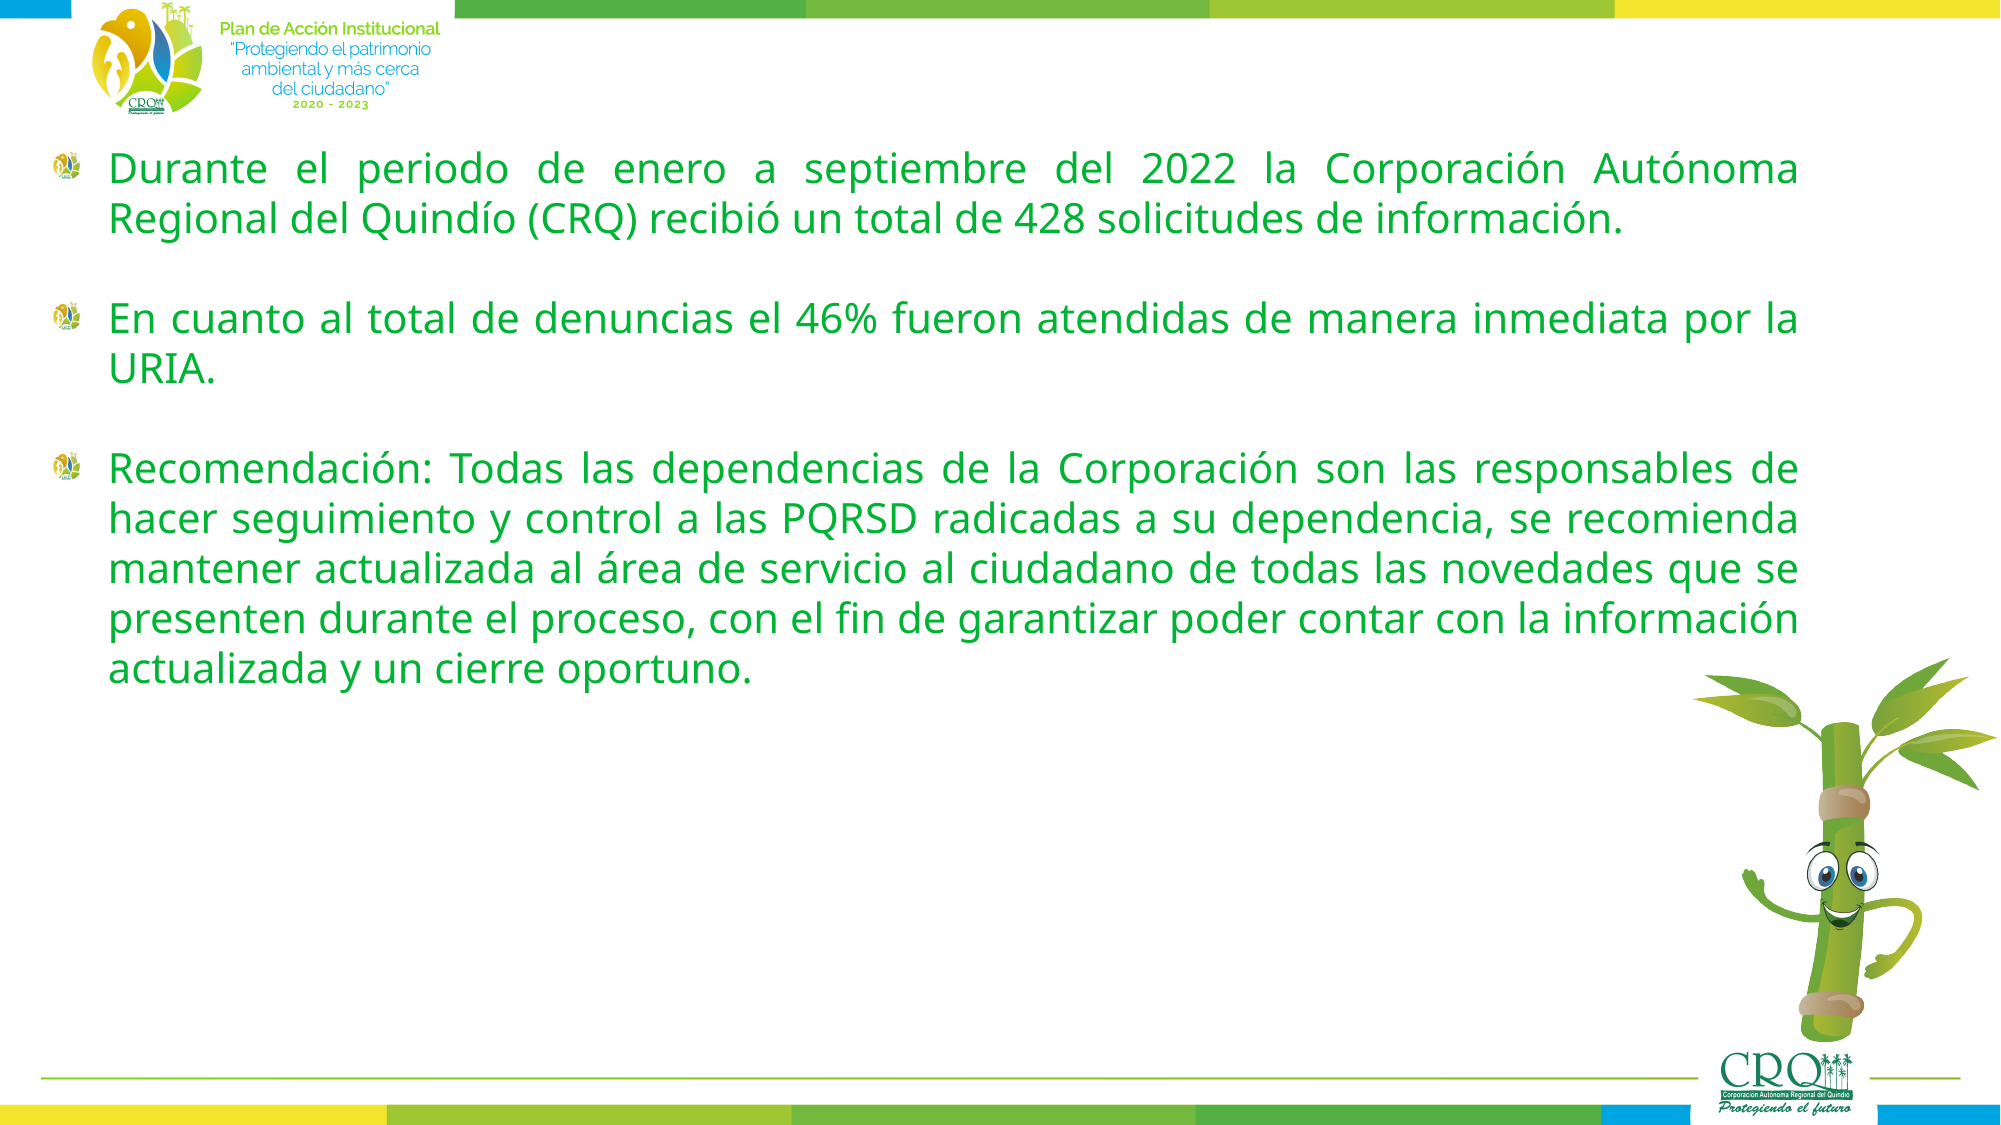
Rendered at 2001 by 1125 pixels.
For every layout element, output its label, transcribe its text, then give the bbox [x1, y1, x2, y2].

text_box Durante el periodo de enero a septiembre del 2022 la Corporación Autónoma Regional del Quindío (CRQ) recibió un total de 428 solicitudes de información. En cuanto al total de denuncias el 46% fueron atendidas de manera inmediata por la URIA. Recomendación: Todas las dependencias de la Corporación son las responsables de hacer seguimiento y control a las PQRSD radicadas a su dependencia, se recomienda mantener actualizada al área de servicio al ciudadano de todas las novedades que se presenten durante el proceso, con el fin de garantizar poder contar con la información actualizada y un cierre oportuno. [36, 134, 1815, 850]
picture [0, 0, 2001, 1125]
